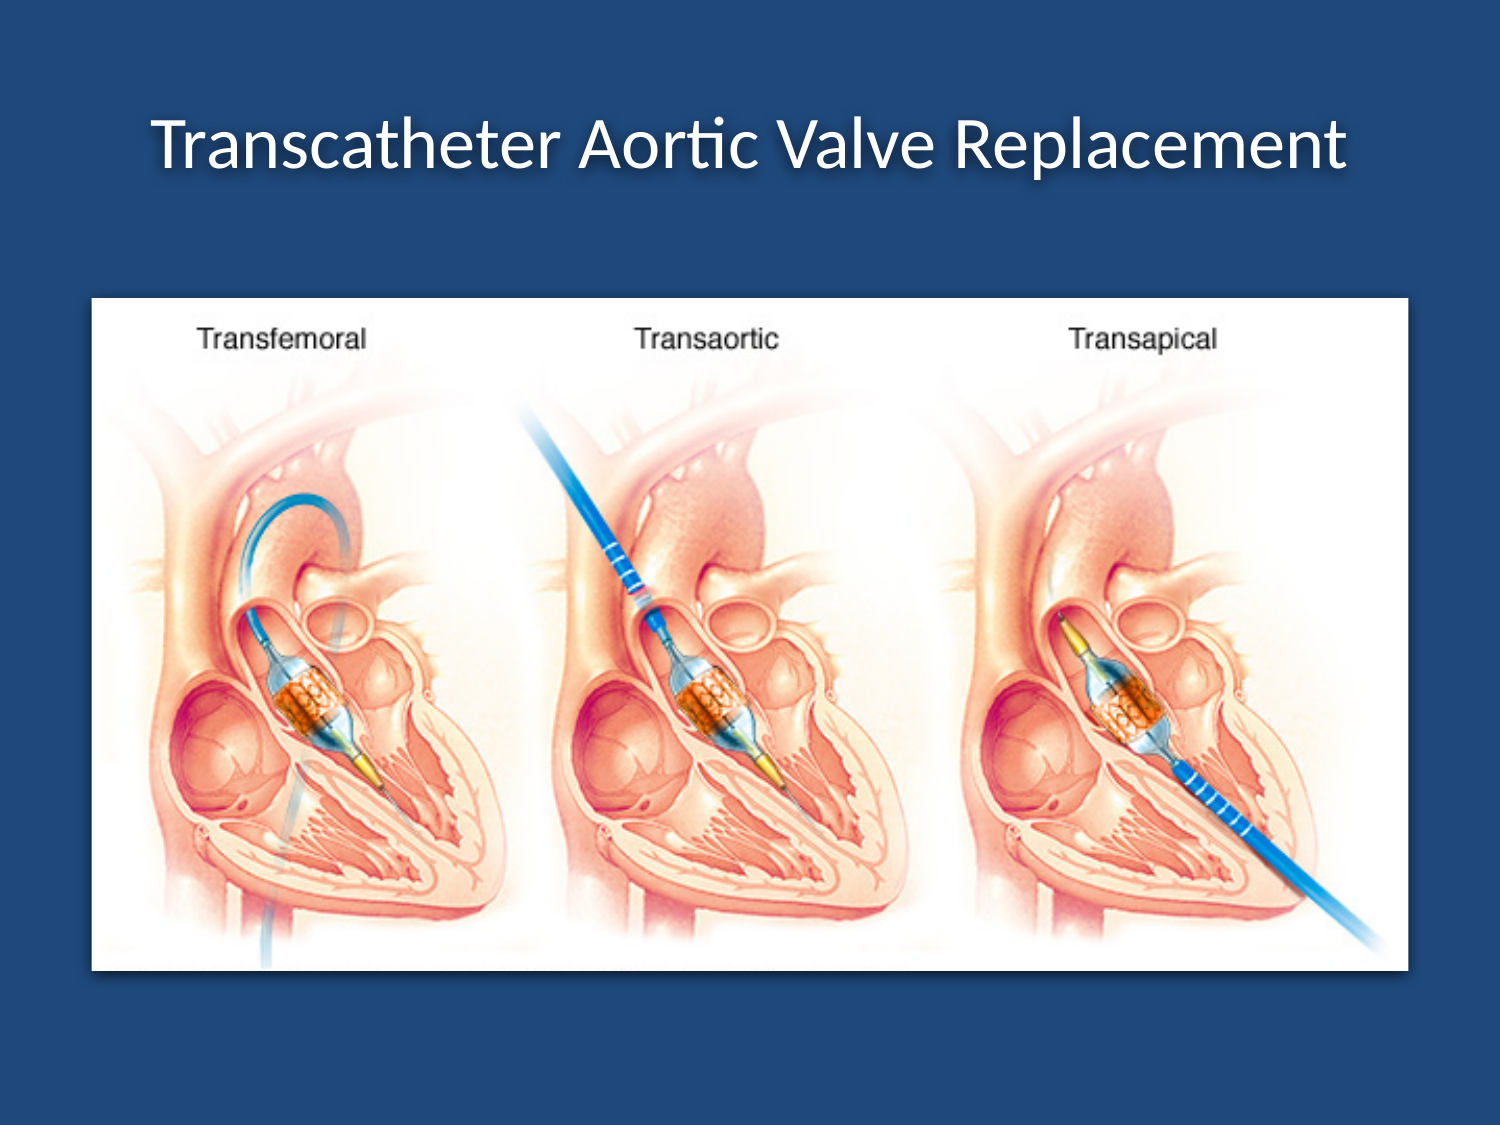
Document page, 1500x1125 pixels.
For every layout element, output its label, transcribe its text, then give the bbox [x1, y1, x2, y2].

picture [91, 297, 1409, 972]
title Transcatheter Aortic Valve Replacement [74, 44, 1426, 234]
